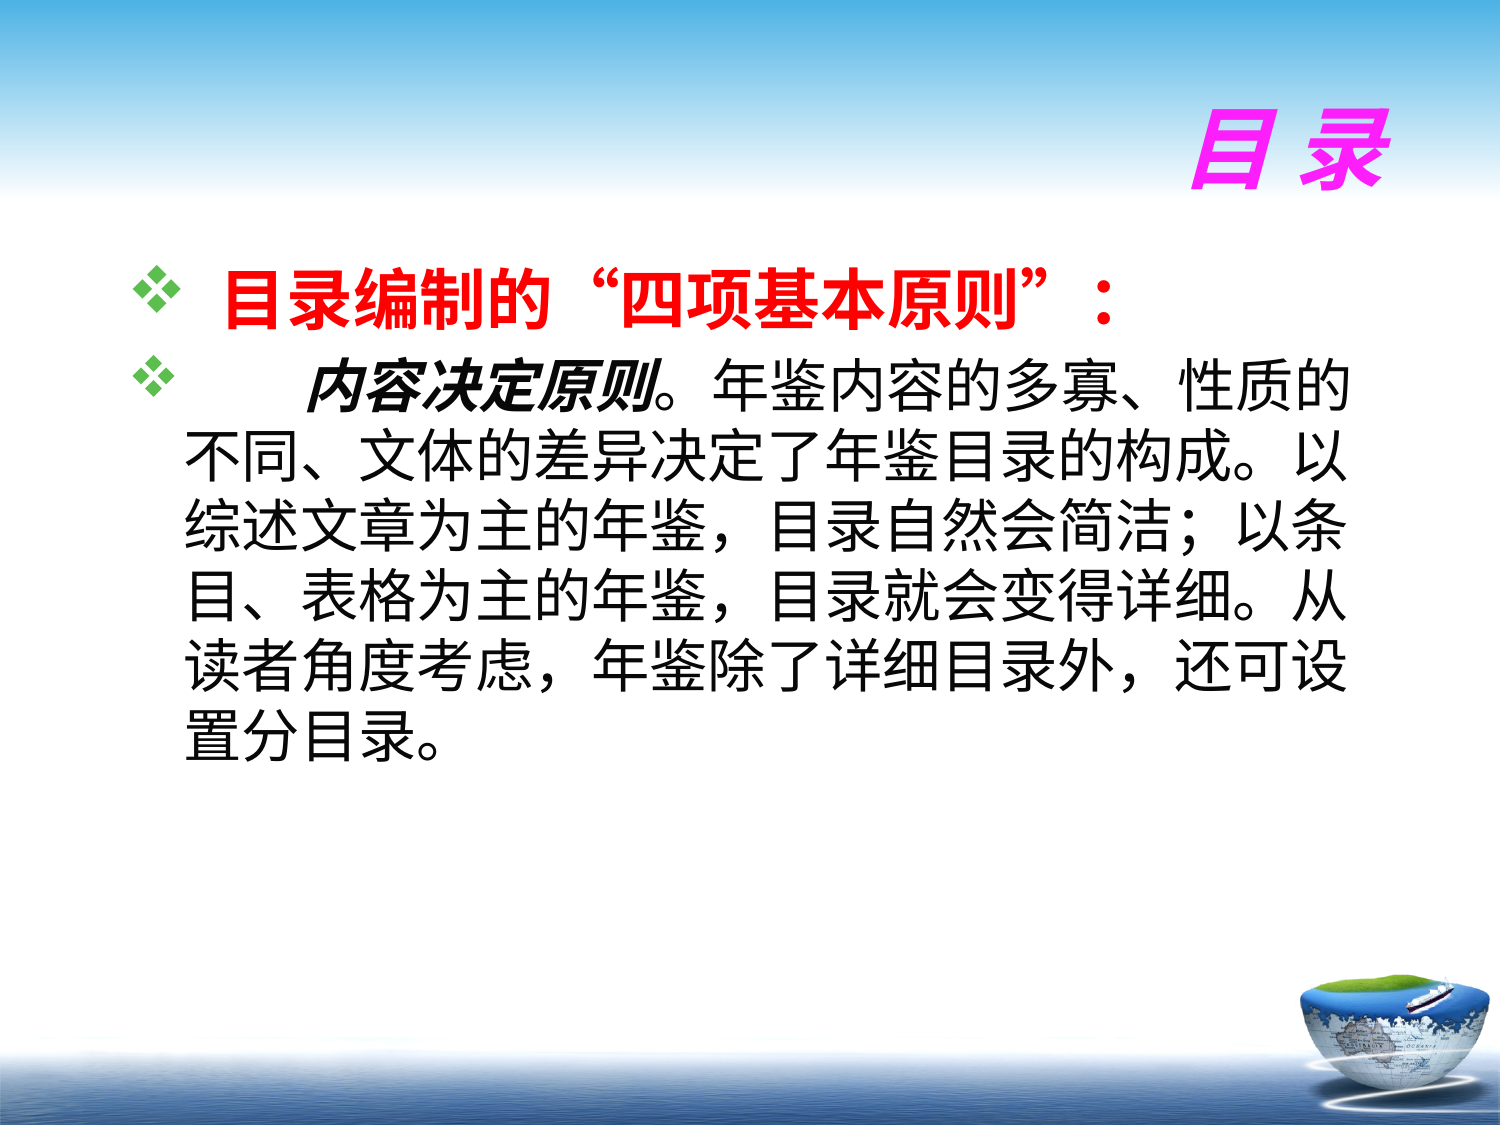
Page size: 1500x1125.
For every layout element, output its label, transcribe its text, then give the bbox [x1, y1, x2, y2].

title 目 录 [49, 74, 1401, 218]
list 目录编制的“四项基本原则”： 内容决定原则。年鉴内容的多寡、性质的不同、文体的差异决定了年鉴目录的构成。以综述文章为主的年鉴，目录自然会简洁；以条目、表格为主的年鉴，目录就会变得详细。从读者角度考虑，年鉴除了详细目录外，还可设置分目录。 [112, 249, 1413, 903]
picture [0, 970, 1500, 1125]
